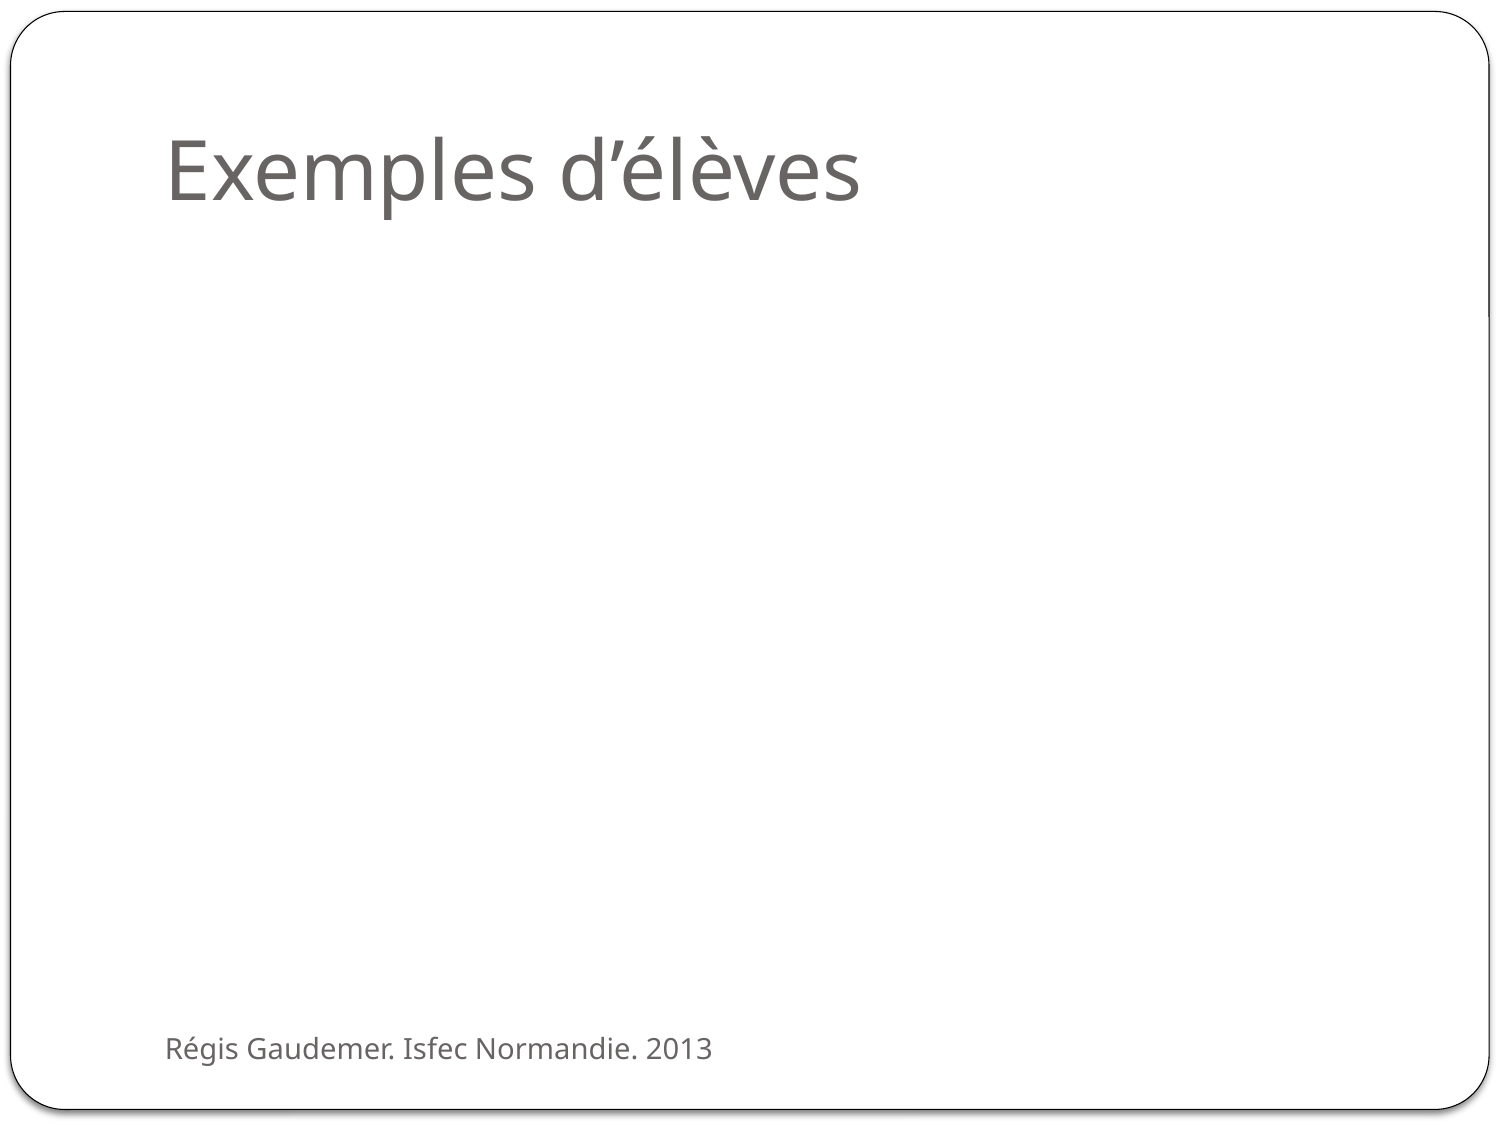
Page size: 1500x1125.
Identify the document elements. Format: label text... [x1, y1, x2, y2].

footer Régis Gaudemer. Isfec Normandie. 2013 [150, 1012, 800, 1088]
title Exemples d’élèves [150, 45, 1425, 233]
